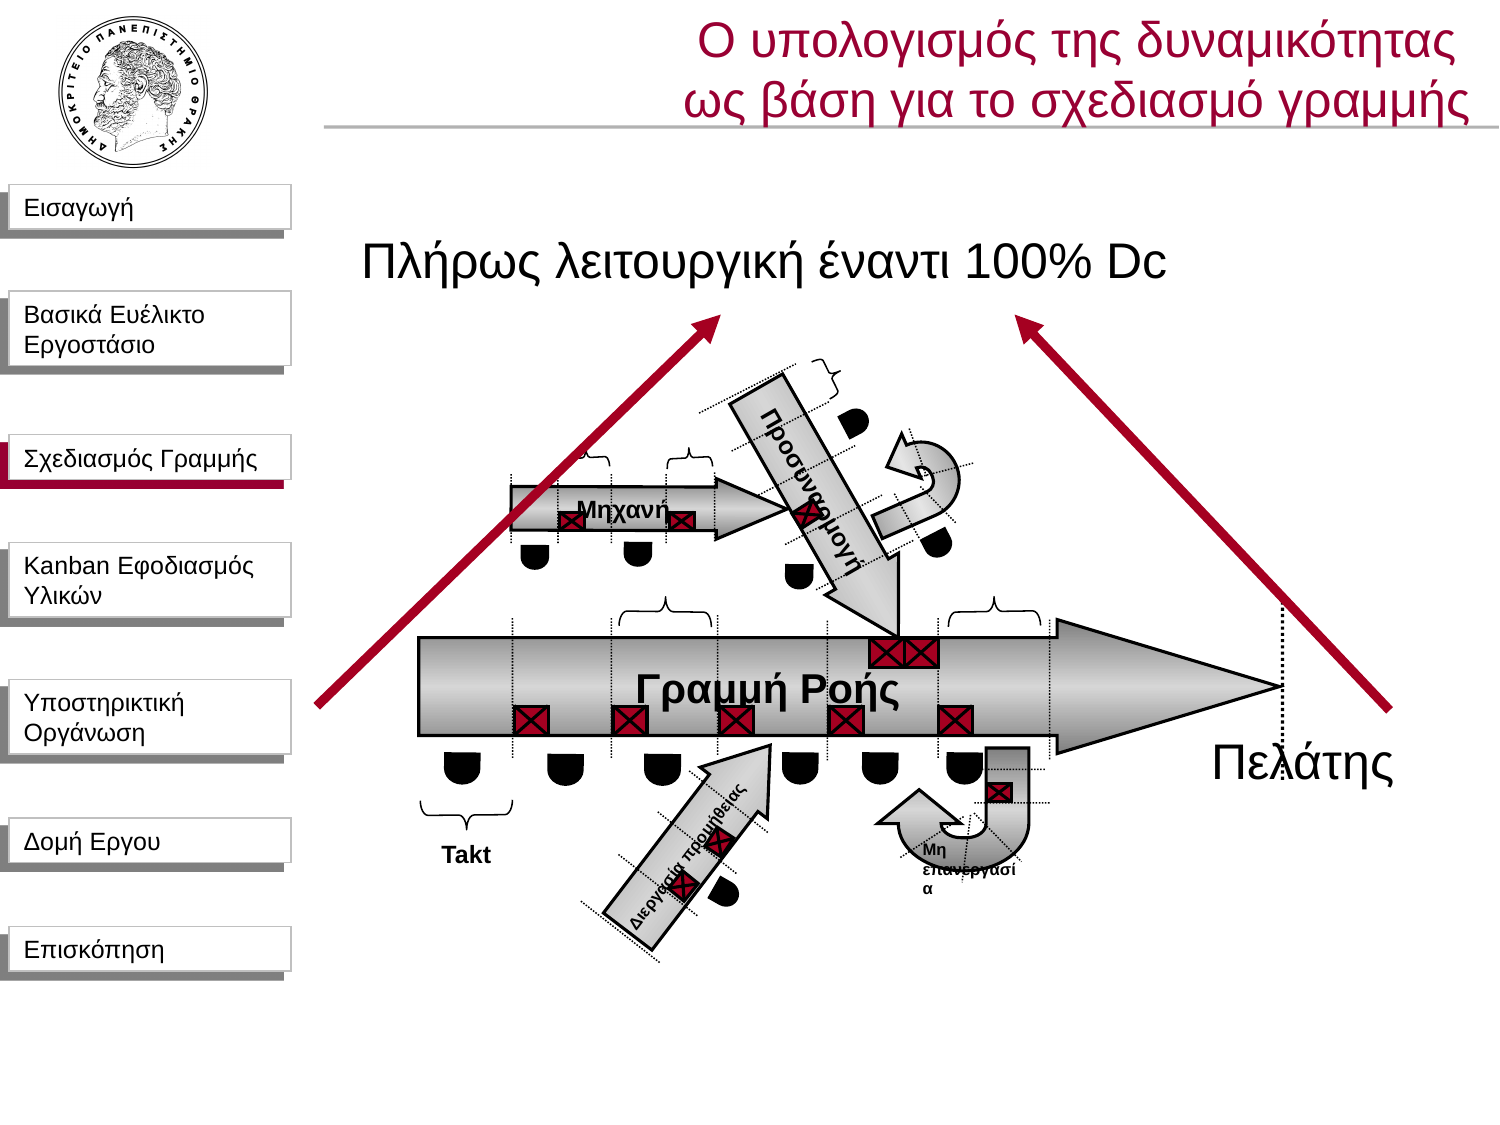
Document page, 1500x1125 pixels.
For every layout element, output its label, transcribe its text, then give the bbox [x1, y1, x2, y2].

text_box Ο υπολογισμός της δυναμικότητας ως βάση για το σχεδιασμό γραμμής [668, 0, 1486, 135]
text_box Σχεδιασμός Γραμμής [9, 434, 292, 480]
text_box Πλήρως λειτουργική έναντι 100% Dc [346, 221, 1183, 296]
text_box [418, 354, 1283, 956]
text_box Πελάτης [1287, 721, 1410, 847]
text_box [680, 314, 721, 353]
text_box [1014, 314, 1052, 353]
